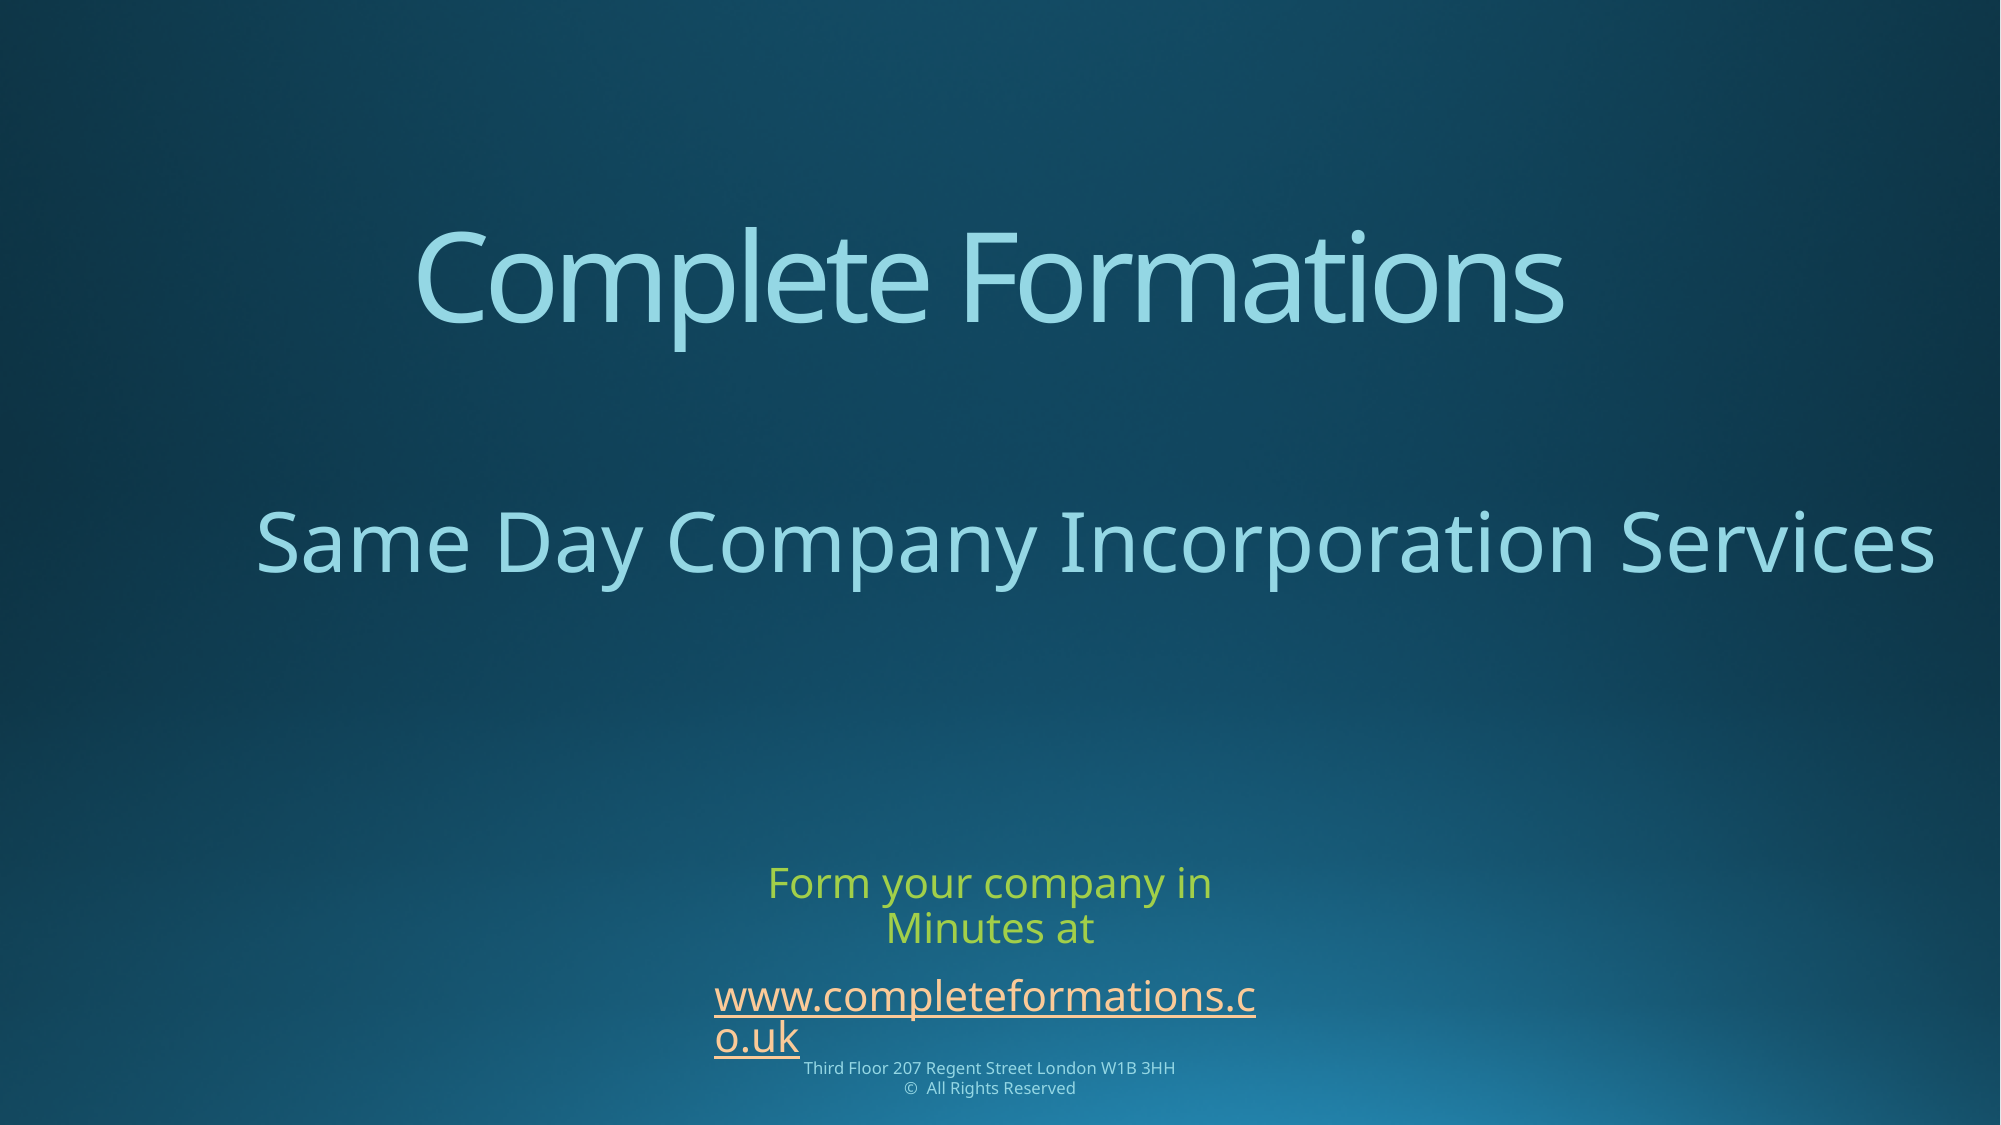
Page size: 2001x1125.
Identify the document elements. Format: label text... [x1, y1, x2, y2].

picture [0, 0, 2001, 1125]
text_box Form your company in Minutes at www.completeformations.co.uk [699, 854, 1282, 1030]
text_box Same Day Company Incorporation Services [240, 492, 1741, 654]
text_box Third Floor 207 Regent Street London W1B 3HH © All Rights Reserved [682, 1050, 1298, 1105]
title Complete Formations [240, 147, 1741, 417]
